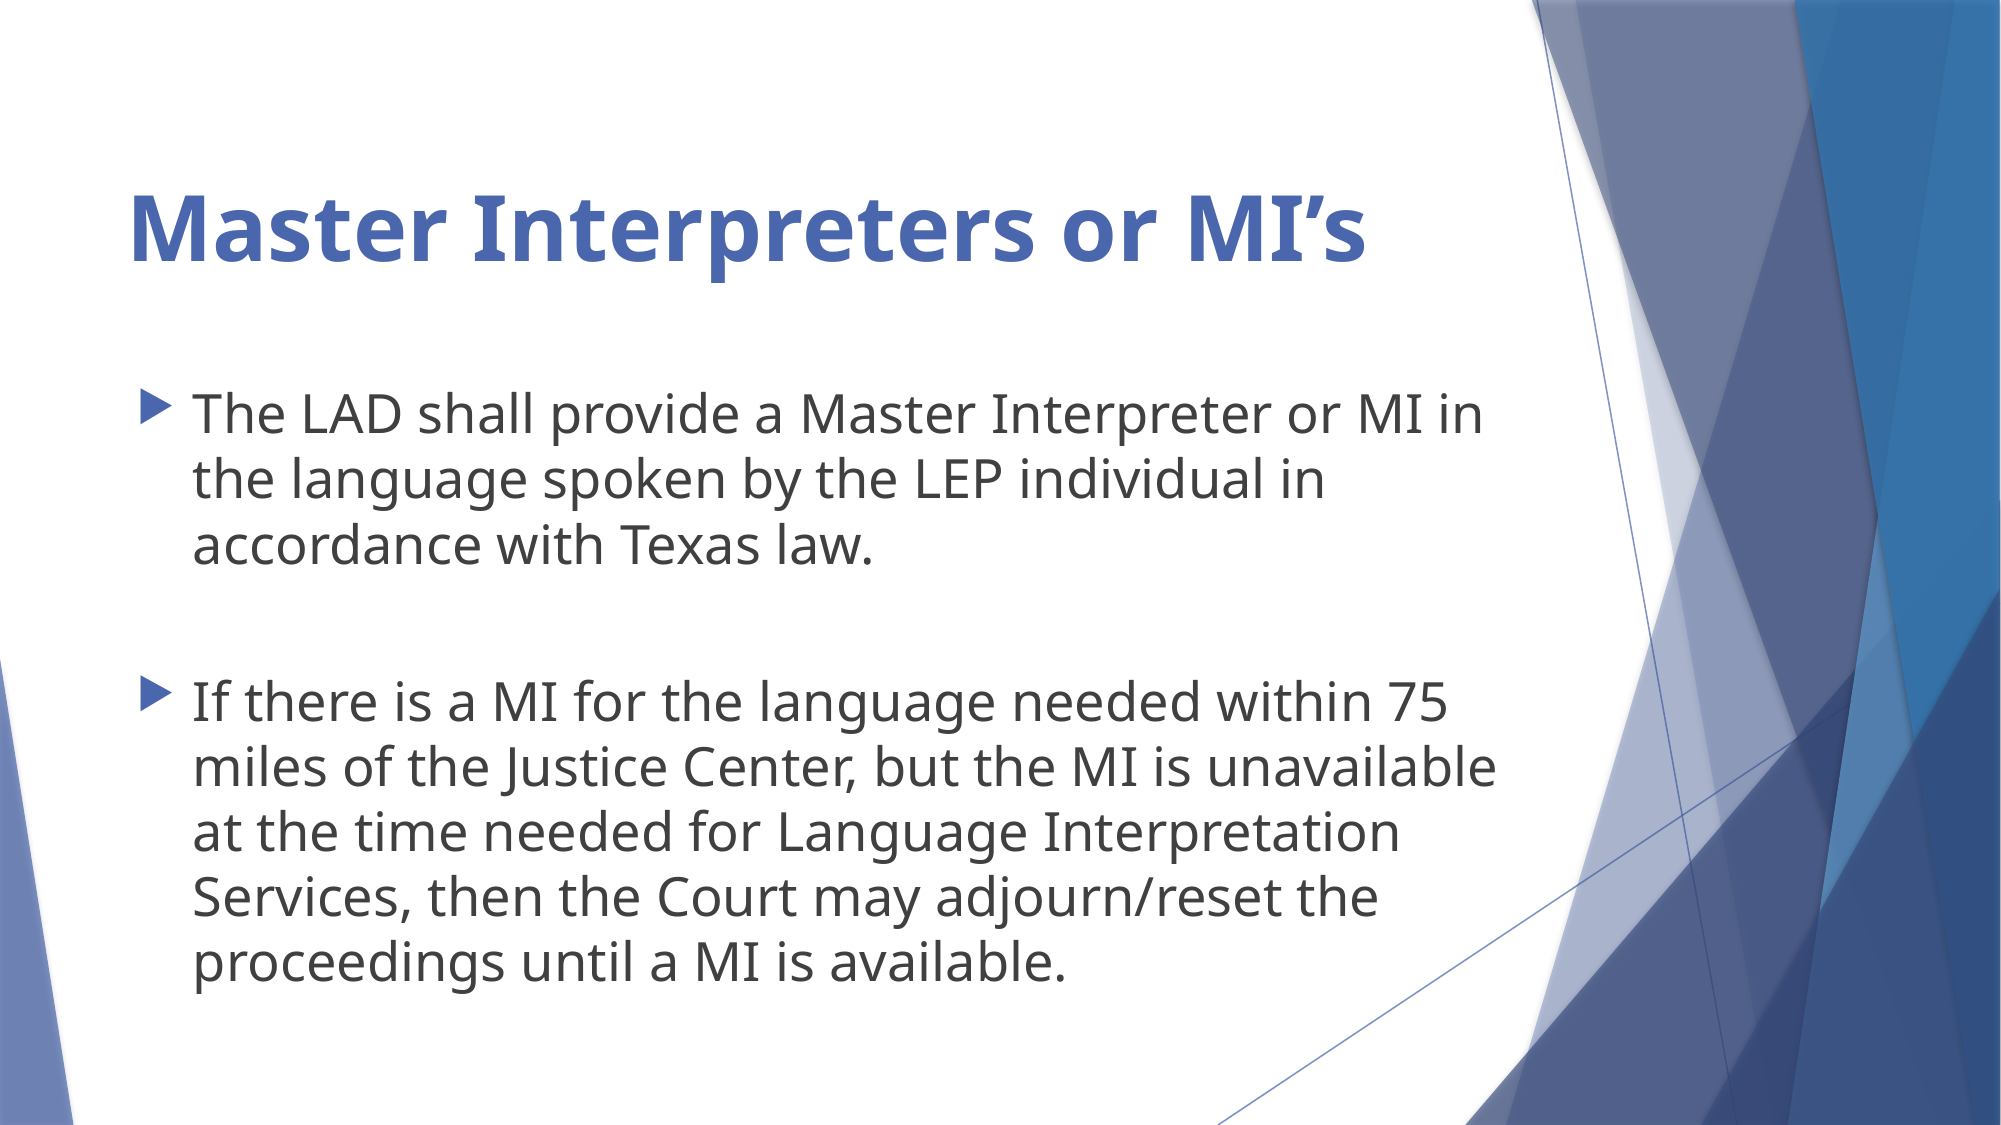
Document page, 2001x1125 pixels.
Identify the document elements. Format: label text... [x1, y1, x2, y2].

list The LAD shall provide a Master Interpreter or MI in the language spoken by the LEP individual in accordance with Texas law. If there is a MI for the language needed within 75 miles of the Justice Center, but the MI is unavailable at the time needed for Language Interpretation Services, then the Court may adjourn/reset the proceedings until a MI is available. [121, 337, 1532, 1035]
title Master Interpreters or MI’s [111, 99, 1522, 350]
